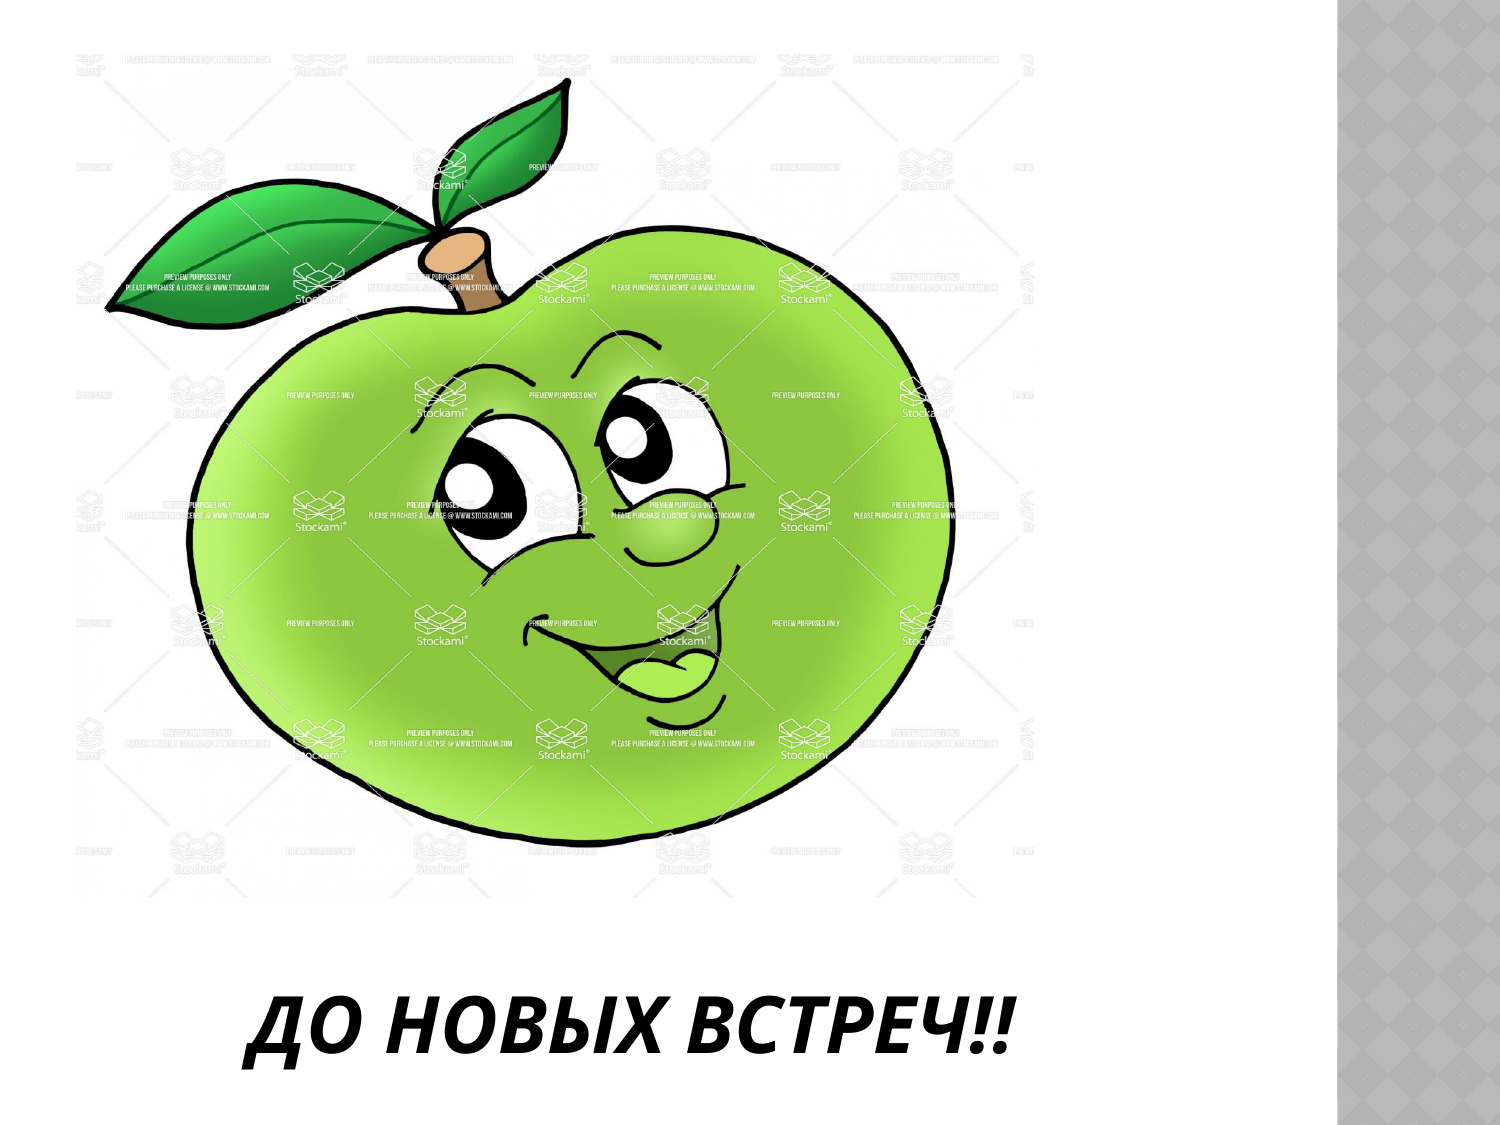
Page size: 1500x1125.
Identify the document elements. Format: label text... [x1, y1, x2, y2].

title До новых встреч!! [242, 882, 1395, 1070]
picture [76, 54, 1035, 899]
